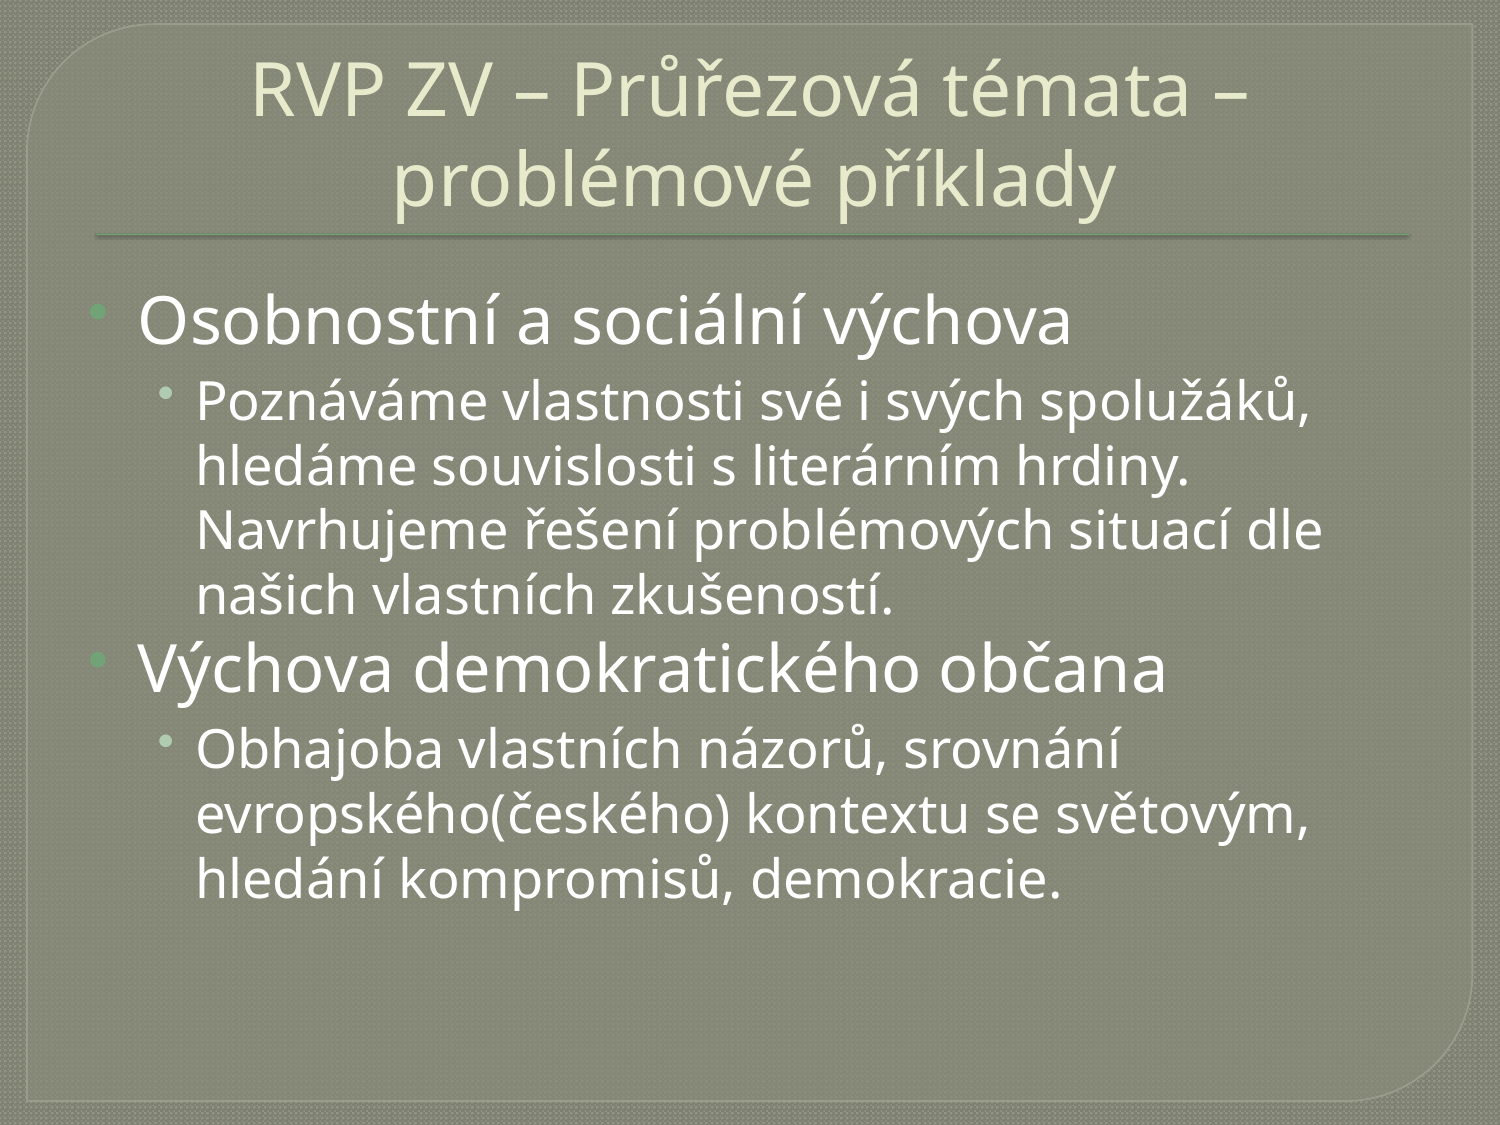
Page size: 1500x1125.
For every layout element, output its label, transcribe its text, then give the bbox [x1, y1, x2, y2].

list Osobnostní a sociální výchova Poznáváme vlastnosti své i svých spolužáků, hledáme souvislosti s literárním hrdiny. Navrhujeme řešení problémových situací dle našich vlastních zkušeností. Výchova demokratického občana Obhajoba vlastních názorů, srovnání evropského(českého) kontextu se světovým, hledání kompromisů, demokracie. [74, 269, 1426, 1013]
title RVP ZV – Průřezová témata – problémové příklady [75, 41, 1425, 230]
